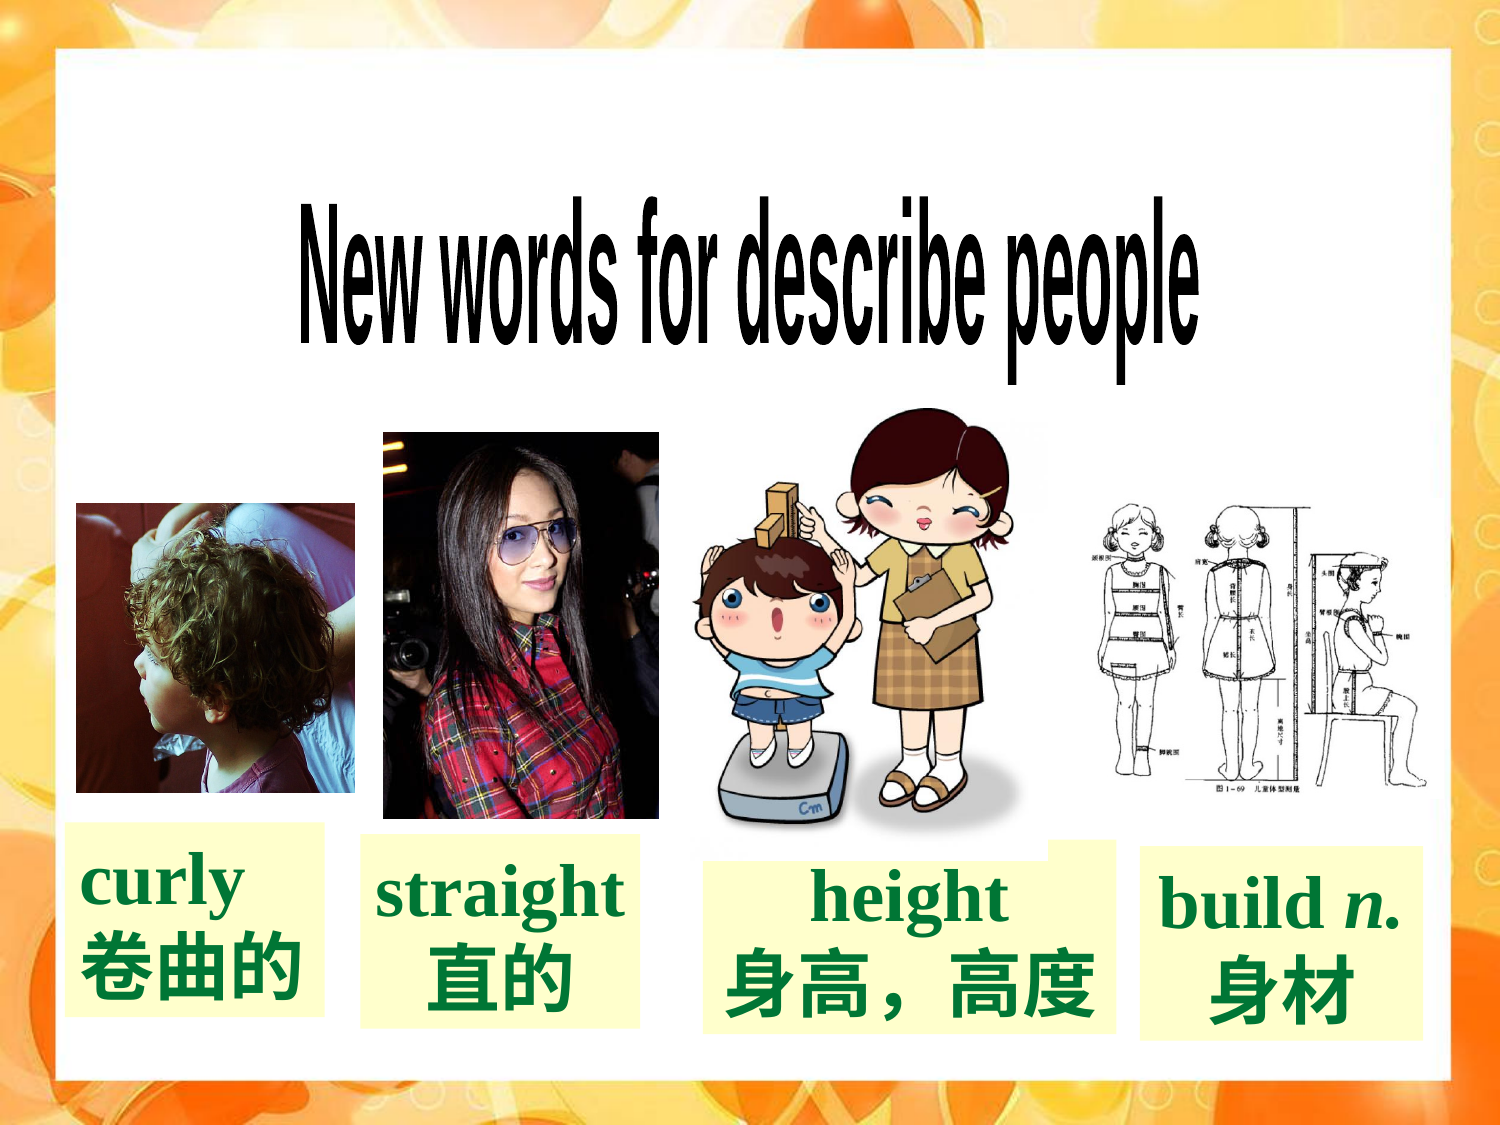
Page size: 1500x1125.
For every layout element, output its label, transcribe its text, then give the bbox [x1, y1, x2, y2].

text_box straight 直的 [360, 834, 641, 1029]
text_box build n. 身材 [1139, 846, 1424, 1041]
text_box height 身高，高度 [702, 839, 1117, 1035]
picture [0, 0, 1500, 1125]
text_box curly 卷曲的 [64, 822, 325, 1018]
